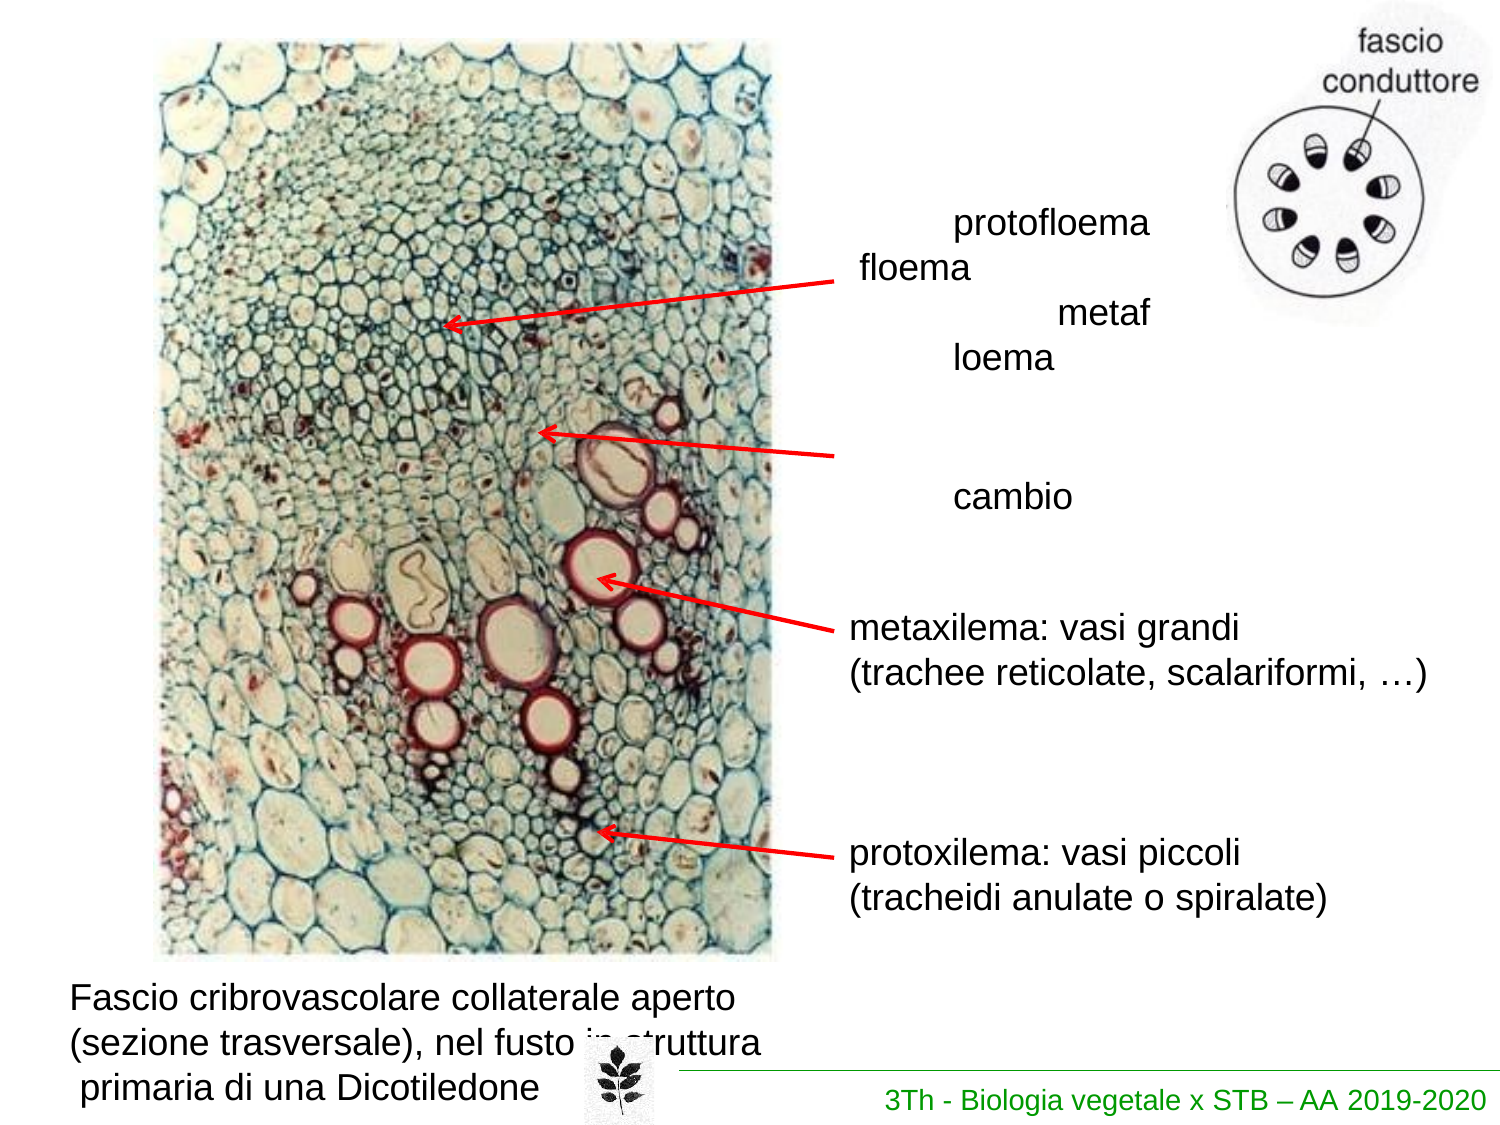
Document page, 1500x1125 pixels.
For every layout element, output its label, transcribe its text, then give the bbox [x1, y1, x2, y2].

text_box [153, 38, 784, 826]
text_box [537, 424, 835, 459]
text_box protofloema floema metafloema cambio [846, 196, 1153, 518]
text_box [596, 572, 835, 634]
text_box [442, 279, 835, 335]
text_box metaxilema: vasi grandi (trachee reticolate, scalariformi, …) [847, 601, 1435, 694]
text_box 3Th - Biologia vegetale x STB – AA 2019-2020 [799, 1082, 1487, 1117]
text_box [596, 823, 835, 860]
text_box protoxilema: vasi piccoli (tracheidi anulate o spiralate) Fascio cribrovascolare collaterale aperto (sezione trasversale), nel fusto in struttura primaria di una Dicotiledone [67, 826, 1335, 1108]
text_box [1226, 0, 1493, 327]
text_box [584, 1037, 655, 1125]
